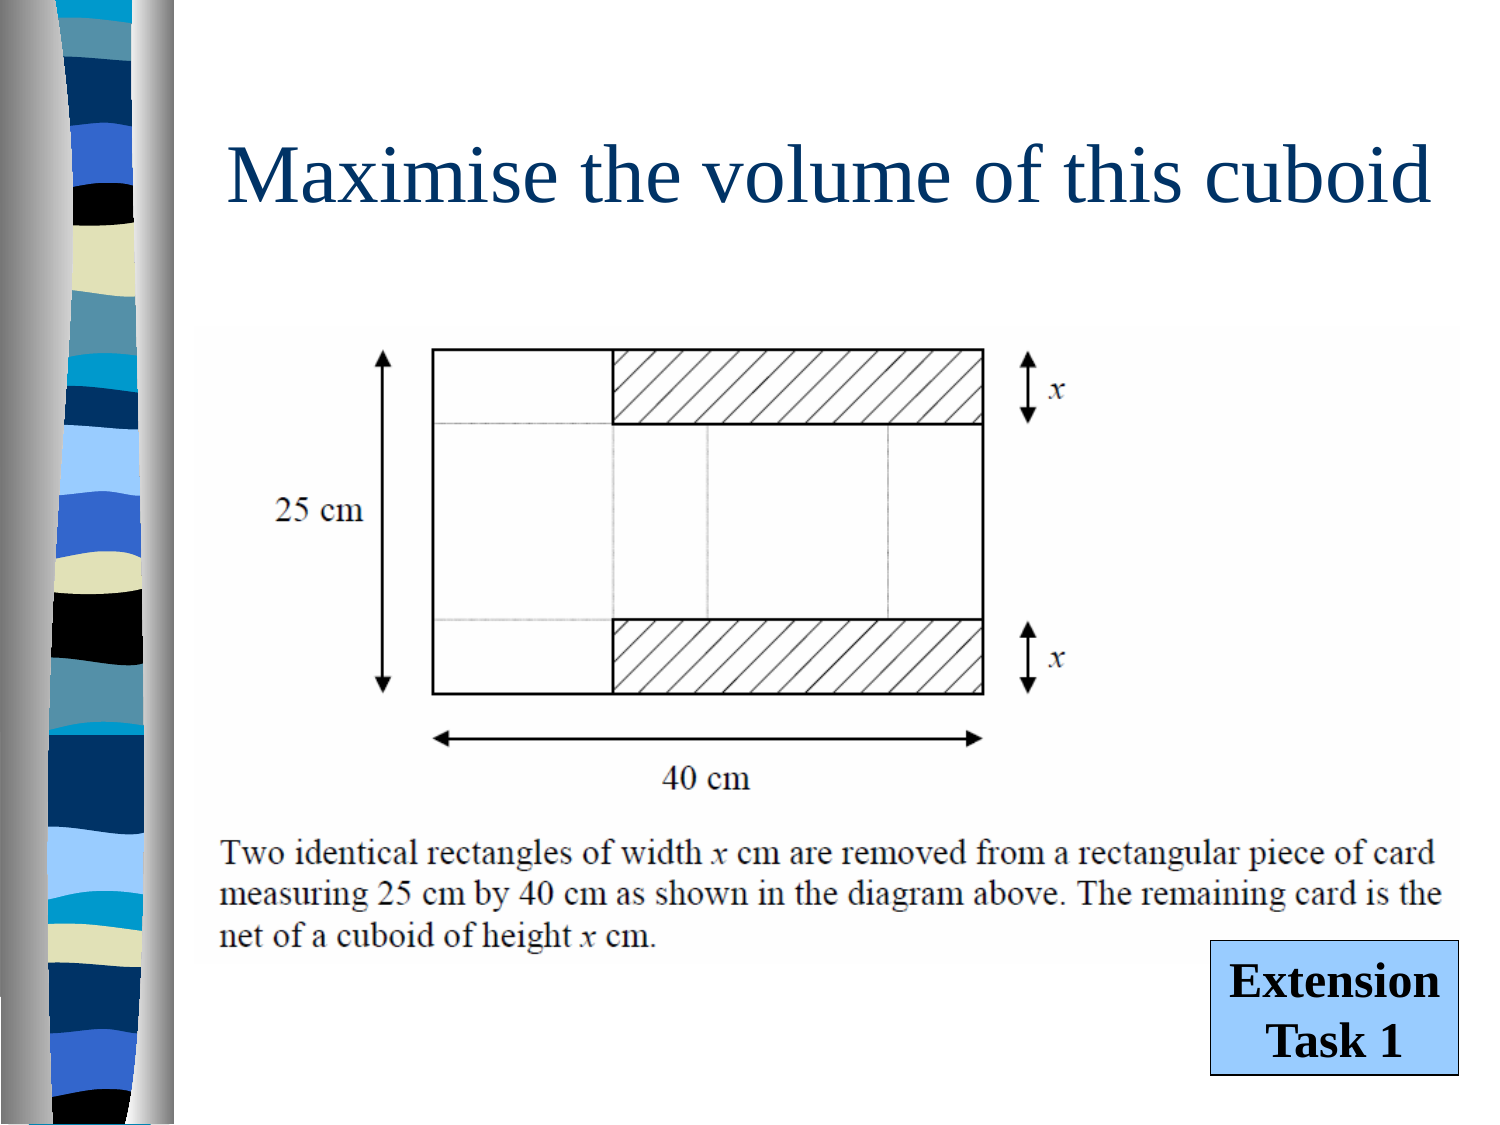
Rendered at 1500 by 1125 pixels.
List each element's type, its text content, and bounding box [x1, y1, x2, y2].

title Maximise the volume of this cuboid [192, 74, 1468, 263]
picture [194, 326, 1460, 965]
text_box Extension Task 1 [1210, 973, 1459, 1076]
